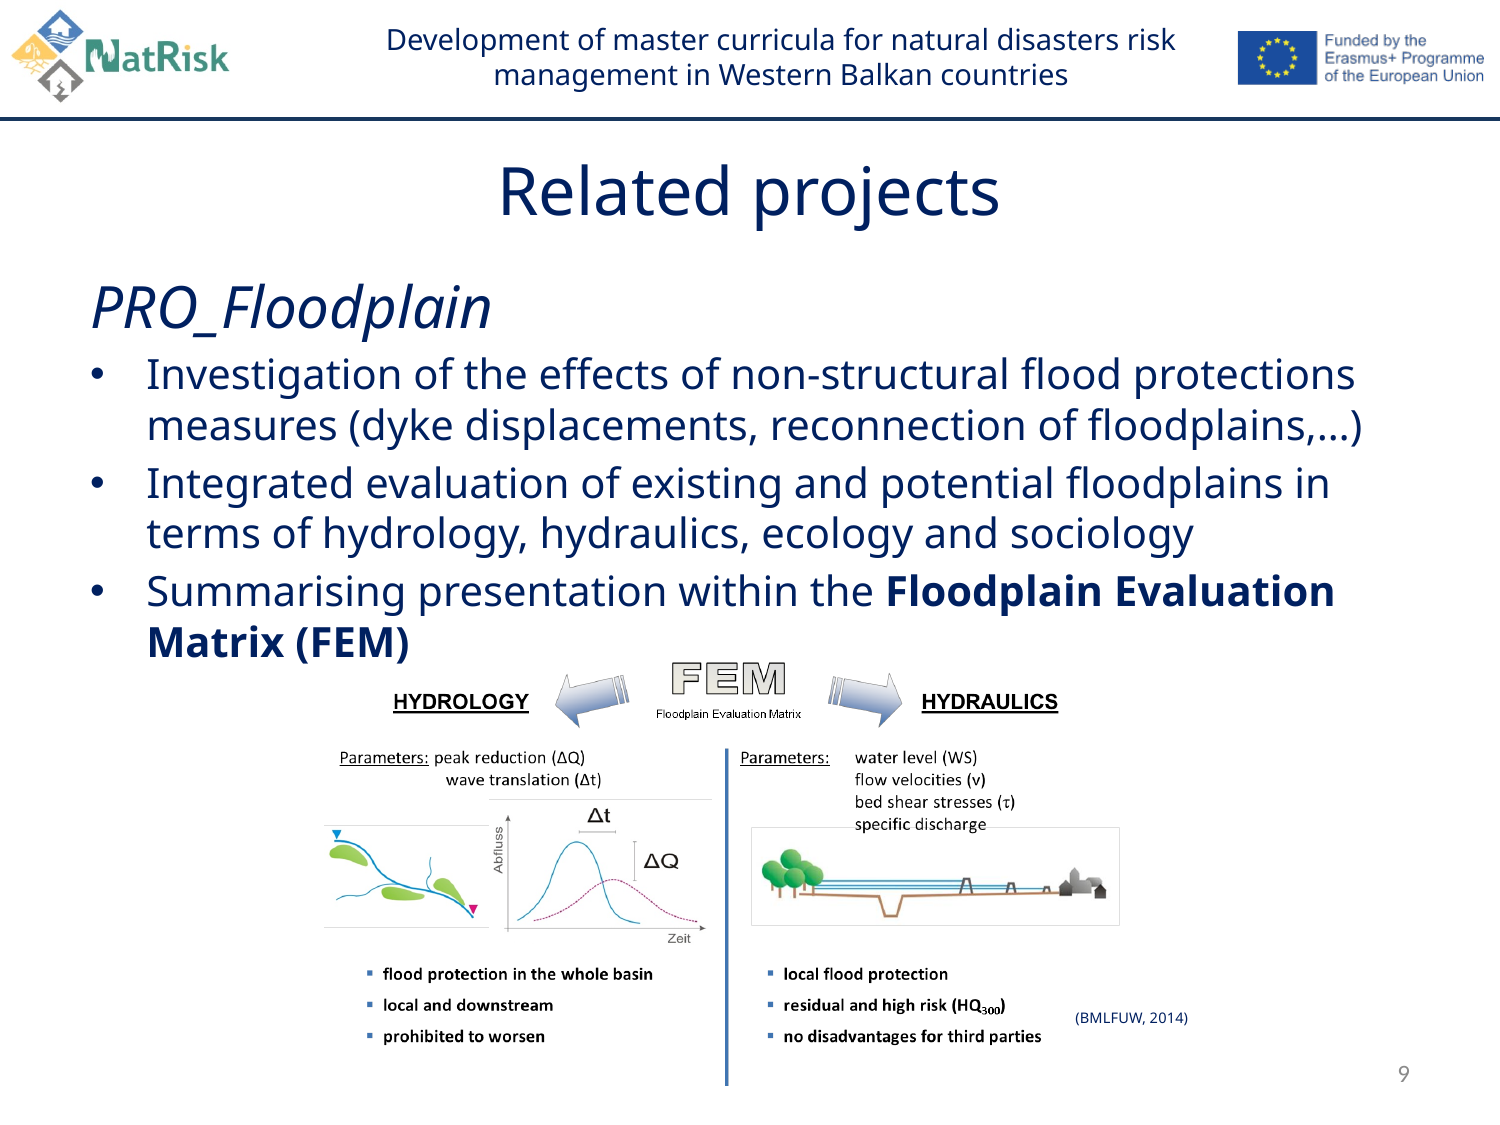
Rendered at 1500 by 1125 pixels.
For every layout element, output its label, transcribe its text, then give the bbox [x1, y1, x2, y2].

title Related projects [75, 128, 1425, 250]
picture [1237, 30, 1484, 86]
text_box (BMLFUW, 2014) [1146, 1001, 1223, 1035]
picture [0, 0, 238, 113]
text_box Development of master curricula for natural disasters risk management in Western Balkan countries [324, 24, 1238, 88]
slide_number 9 [1074, 1042, 1425, 1103]
list PRO_Floodplain Investigation of the effects of non-structural flood protections measures (dyke displacements, reconnection of floodplains,…) Integrated evaluation of existing and potential floodplains in terms of hydrology, hydraulics, ecology and sociology Summarising presentation within the Floodplain Evaluation Matrix (FEM) [75, 262, 1425, 1005]
picture [324, 662, 1142, 1087]
